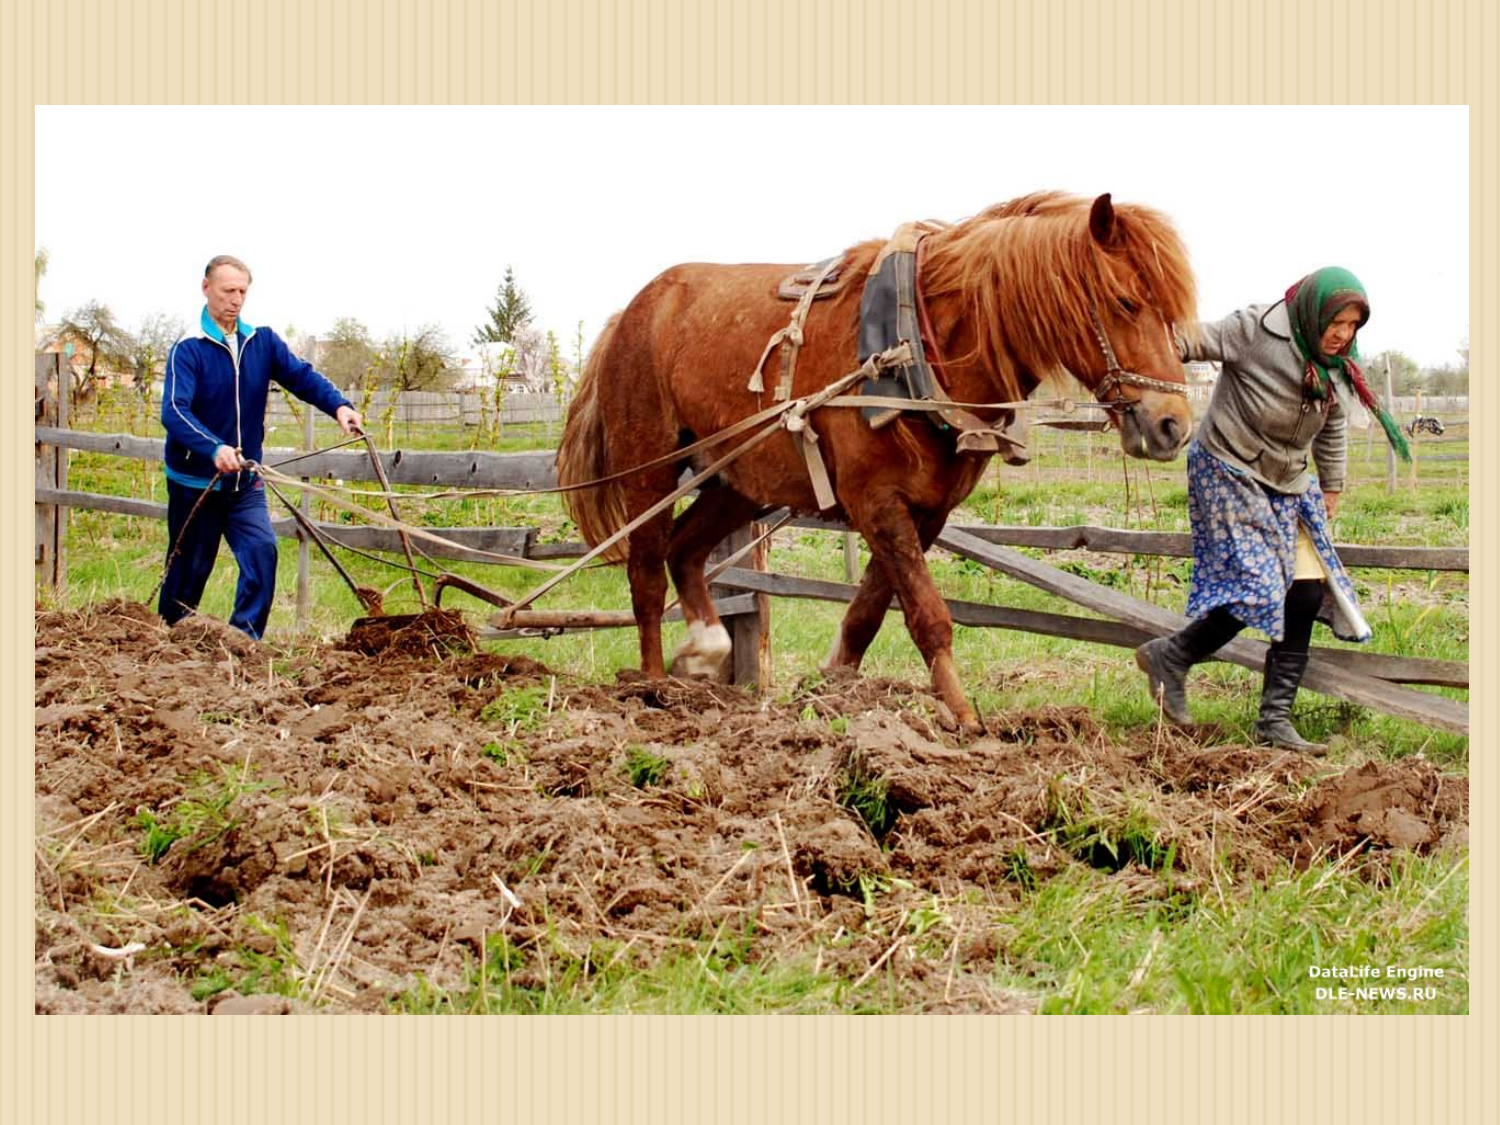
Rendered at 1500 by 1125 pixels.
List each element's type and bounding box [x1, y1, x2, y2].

picture [34, 105, 1469, 1016]
